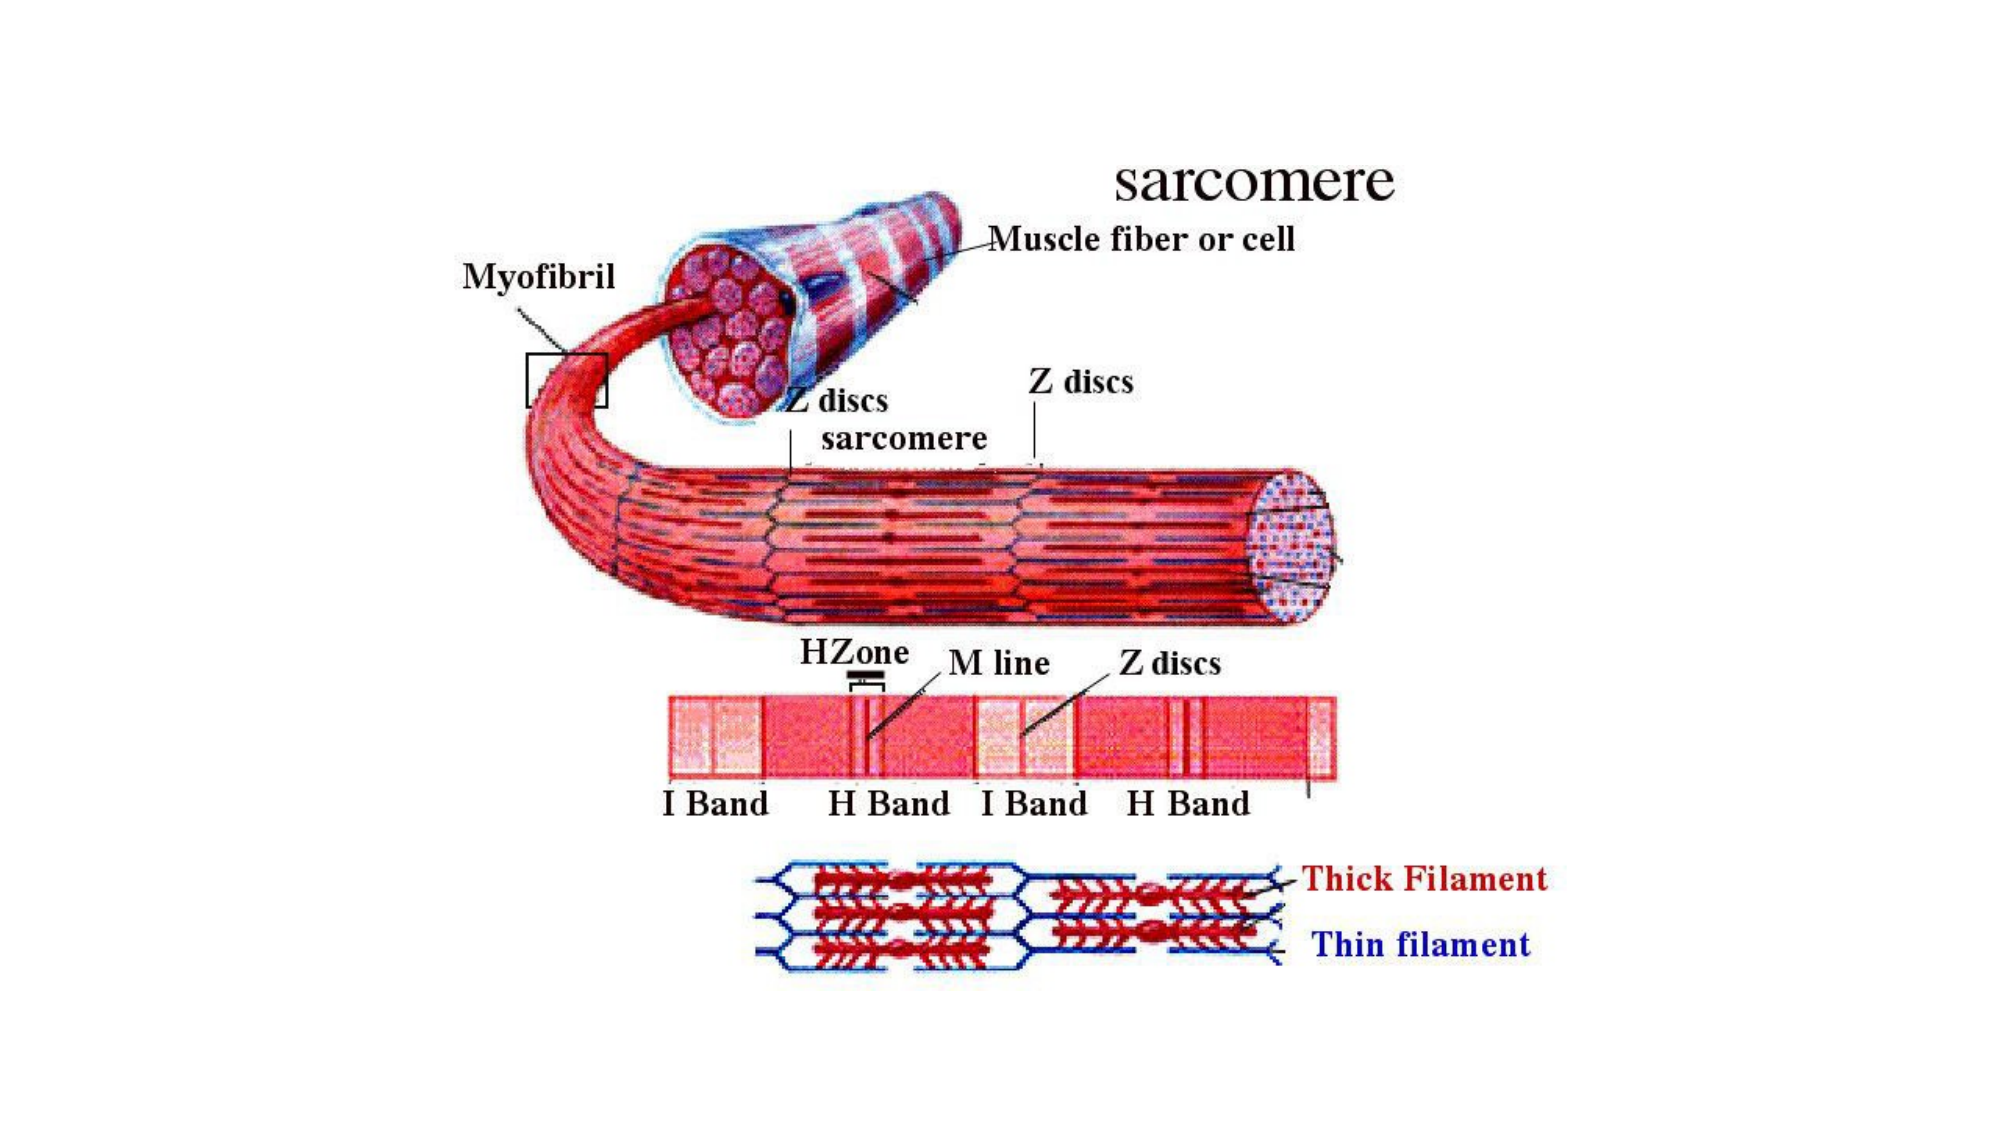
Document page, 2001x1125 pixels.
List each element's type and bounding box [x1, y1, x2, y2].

text_box [454, 165, 1567, 991]
